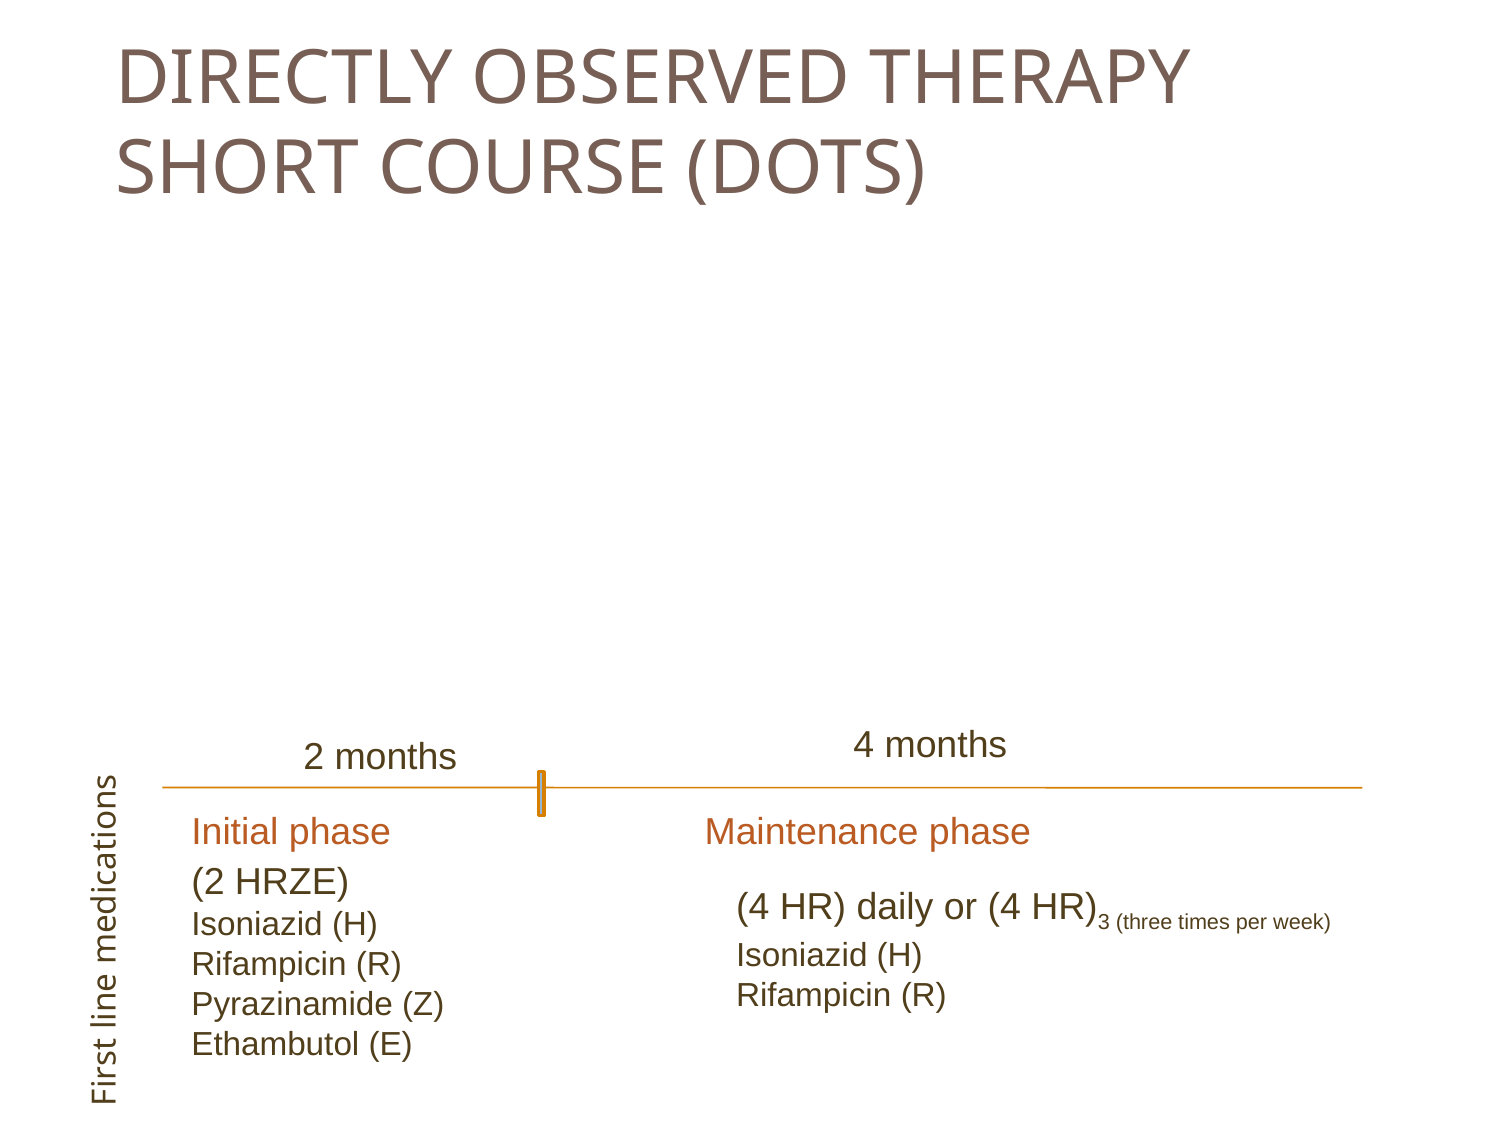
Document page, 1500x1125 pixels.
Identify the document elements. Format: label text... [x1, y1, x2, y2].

text_box (4 HR) daily or (4 HR)3 (three times per week) Isoniazid (H) Rifampicin (R) [721, 874, 1347, 1021]
text_box Maintenance phase [689, 799, 1046, 860]
text_box 2 months [288, 724, 473, 785]
title DIRECTLY OBSERVED THERAPY SHORT COURSE (DOTS) [100, 37, 1438, 200]
text_box [537, 798, 546, 817]
text_box Initial phase [176, 799, 417, 849]
text_box (2 HRZE) Isoniazid (H) Rifampicin (R) Pyrazinamide (Z) Ethambutol (E) [176, 849, 460, 1070]
text_box First line medications [74, 759, 130, 1121]
text_box 4 months [838, 712, 1023, 773]
text_box [537, 770, 546, 787]
